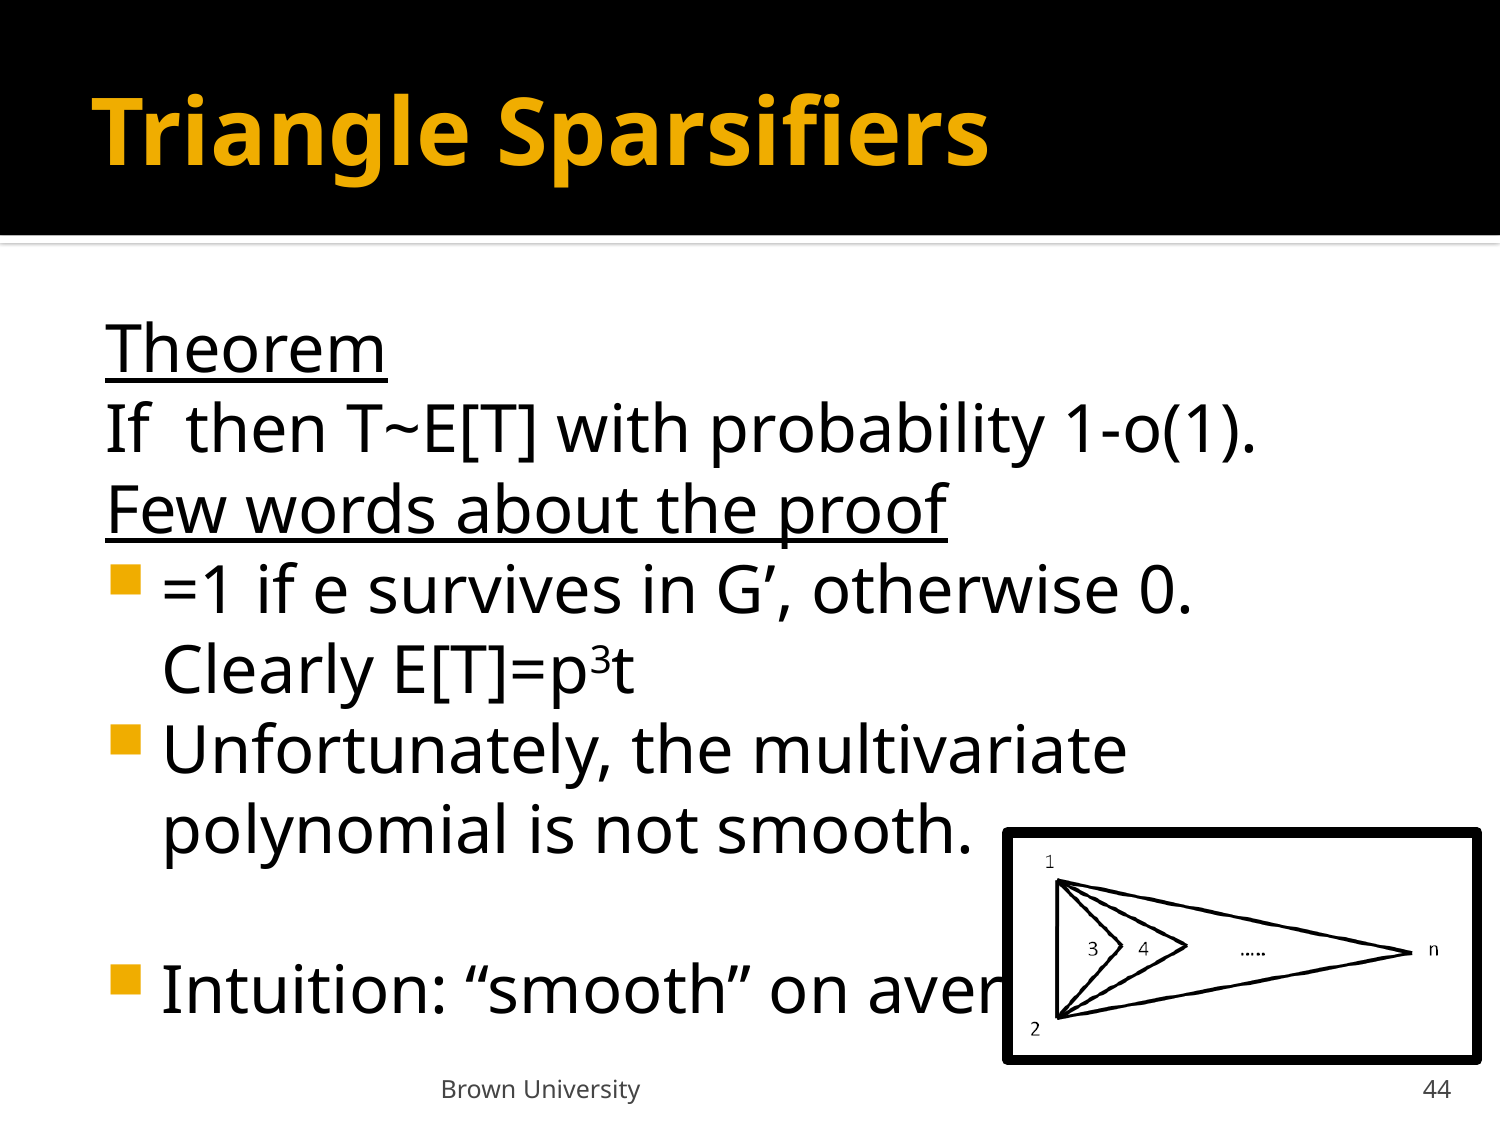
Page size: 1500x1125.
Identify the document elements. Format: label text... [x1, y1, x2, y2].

slide_number 44 [1345, 1065, 1467, 1108]
picture [1012, 837, 1472, 1055]
title Triangle Sparsifiers [75, 25, 1425, 231]
footer Brown University [433, 1062, 1337, 1108]
